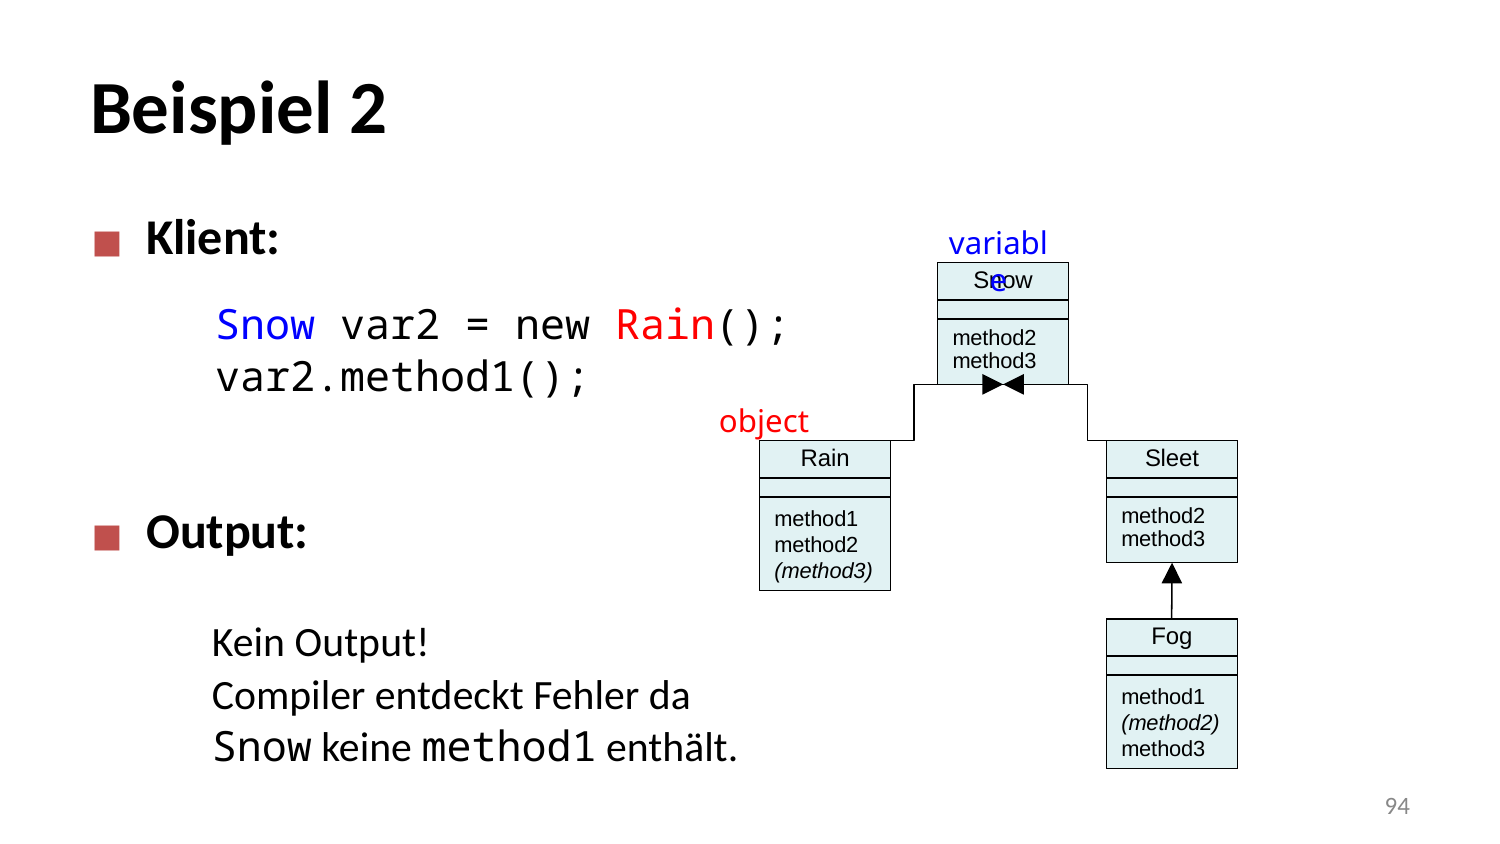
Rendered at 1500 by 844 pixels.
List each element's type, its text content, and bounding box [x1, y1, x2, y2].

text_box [937, 262, 1069, 382]
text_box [1106, 618, 1238, 769]
list Klient: Snow var2 = new Rain(); var2.method1(); Output: Kein Output! Compiler entdeckt Fehler da Snow keine method1 enthält. [75, 196, 1425, 827]
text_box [1106, 440, 1238, 563]
title Beispiel 2 [75, 33, 1425, 175]
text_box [824, 384, 1004, 441]
text_box object [703, 393, 819, 447]
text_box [1004, 384, 1173, 441]
text_box variable [928, 215, 1069, 306]
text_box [759, 440, 891, 591]
slide_number ‹#› [1074, 782, 1425, 827]
